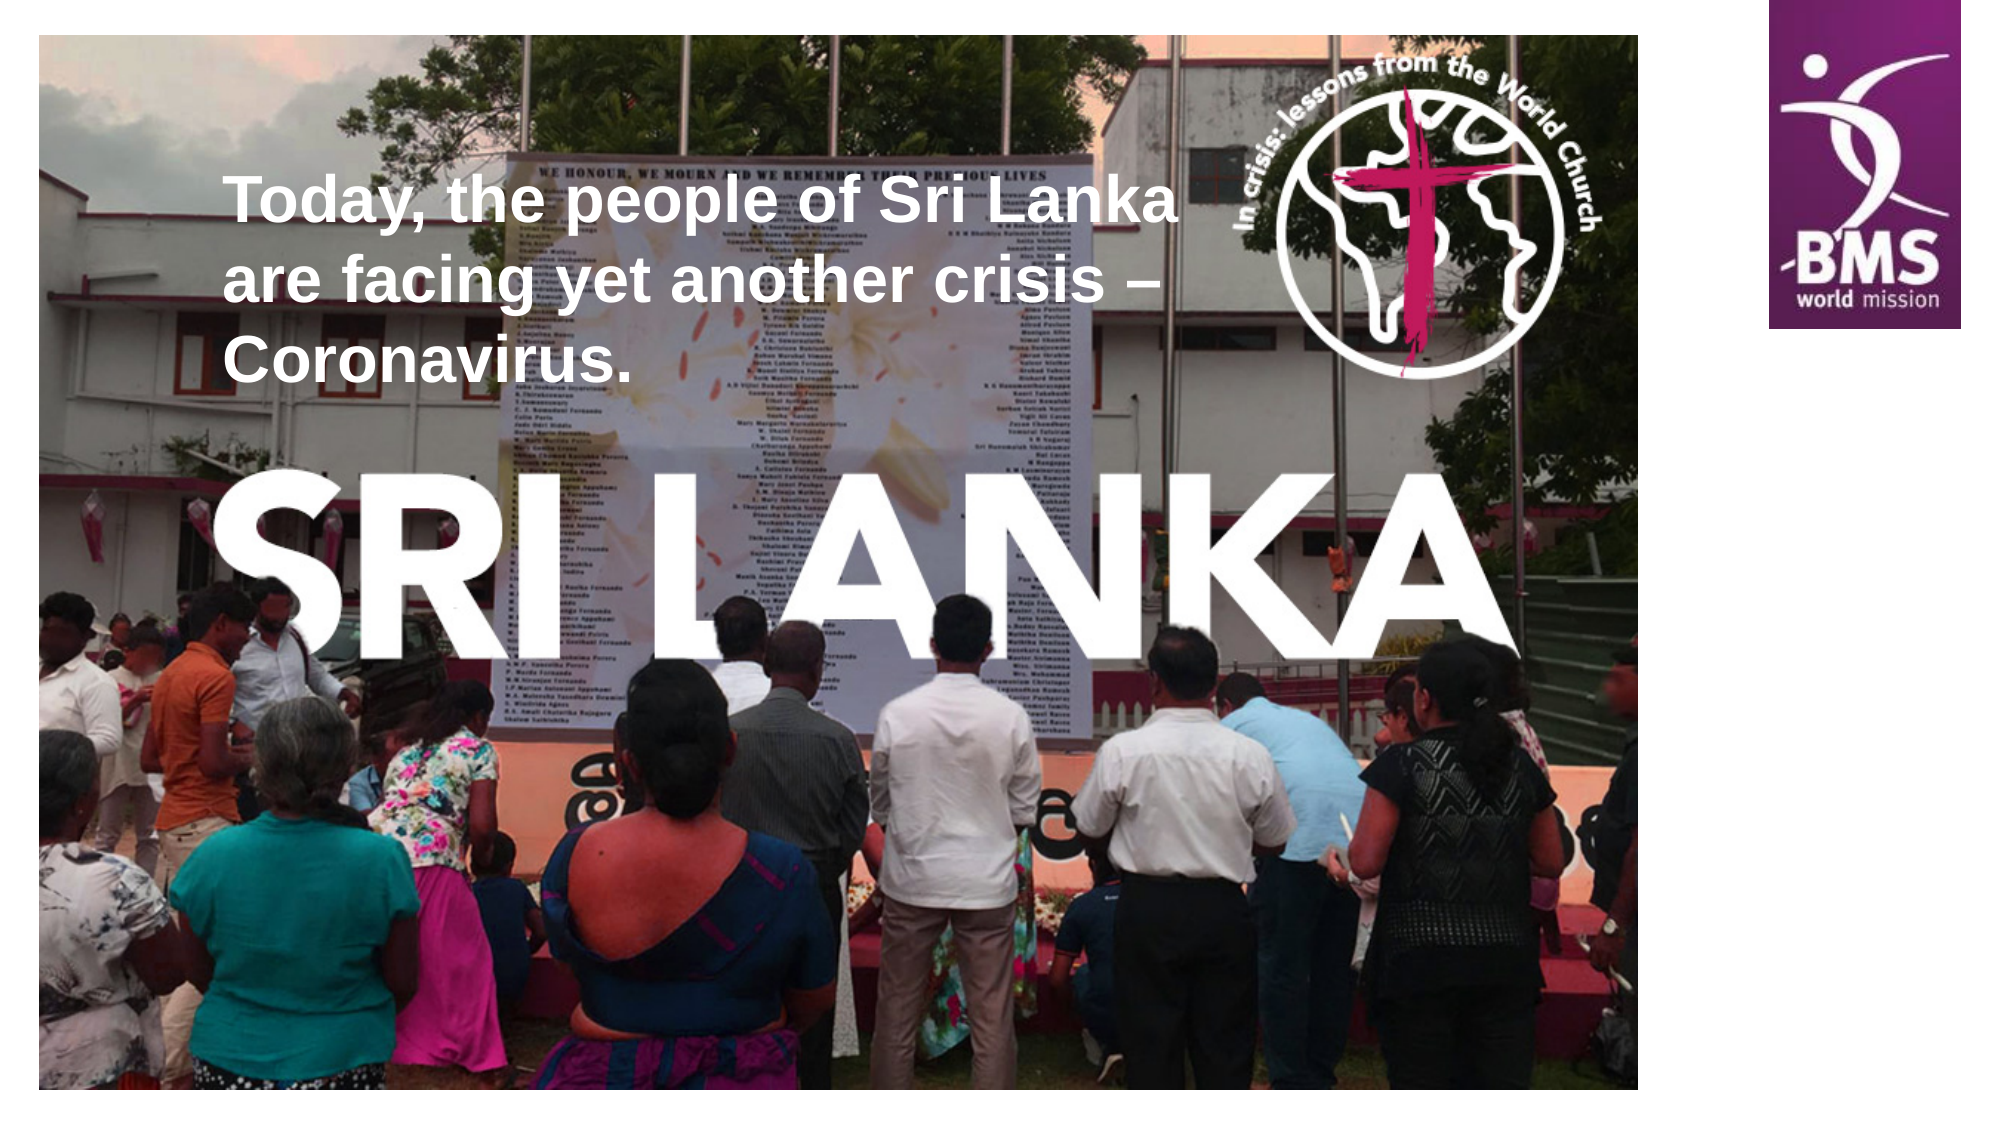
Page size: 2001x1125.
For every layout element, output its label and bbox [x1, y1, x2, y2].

list [39, 34, 1638, 1090]
picture [1769, 0, 1961, 329]
